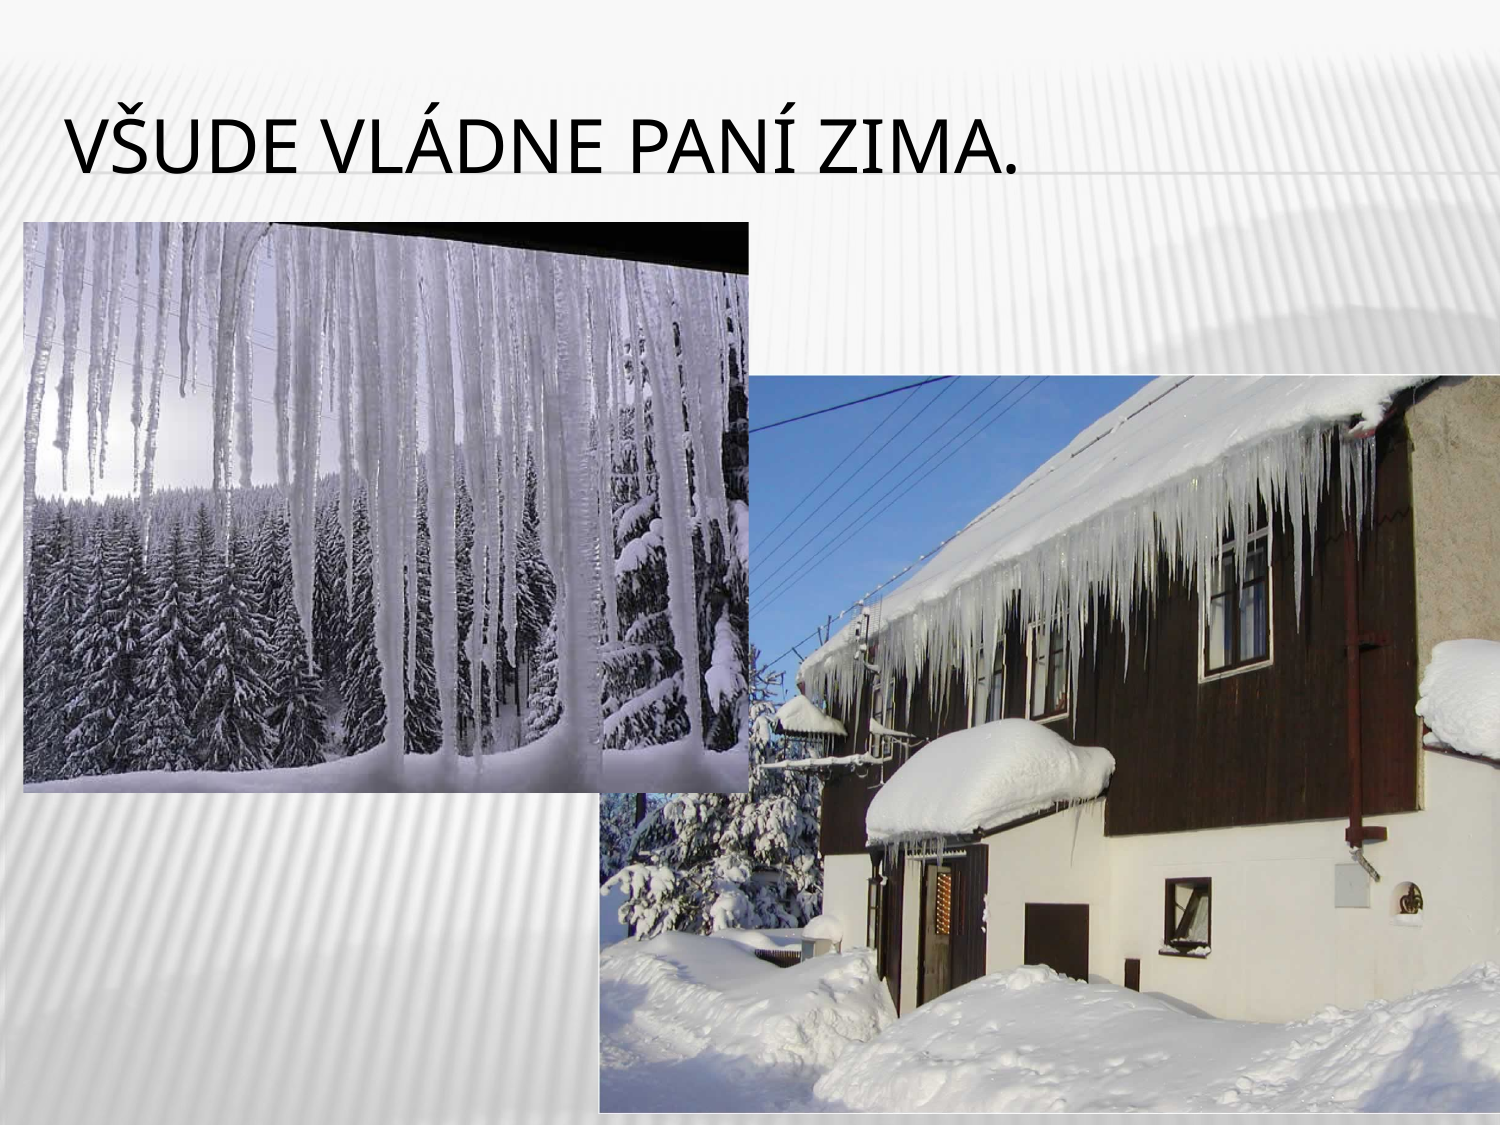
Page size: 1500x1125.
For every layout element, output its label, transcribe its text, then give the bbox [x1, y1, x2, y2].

picture [23, 222, 1500, 1114]
title Všude vládne paní zima. [49, 75, 1475, 213]
